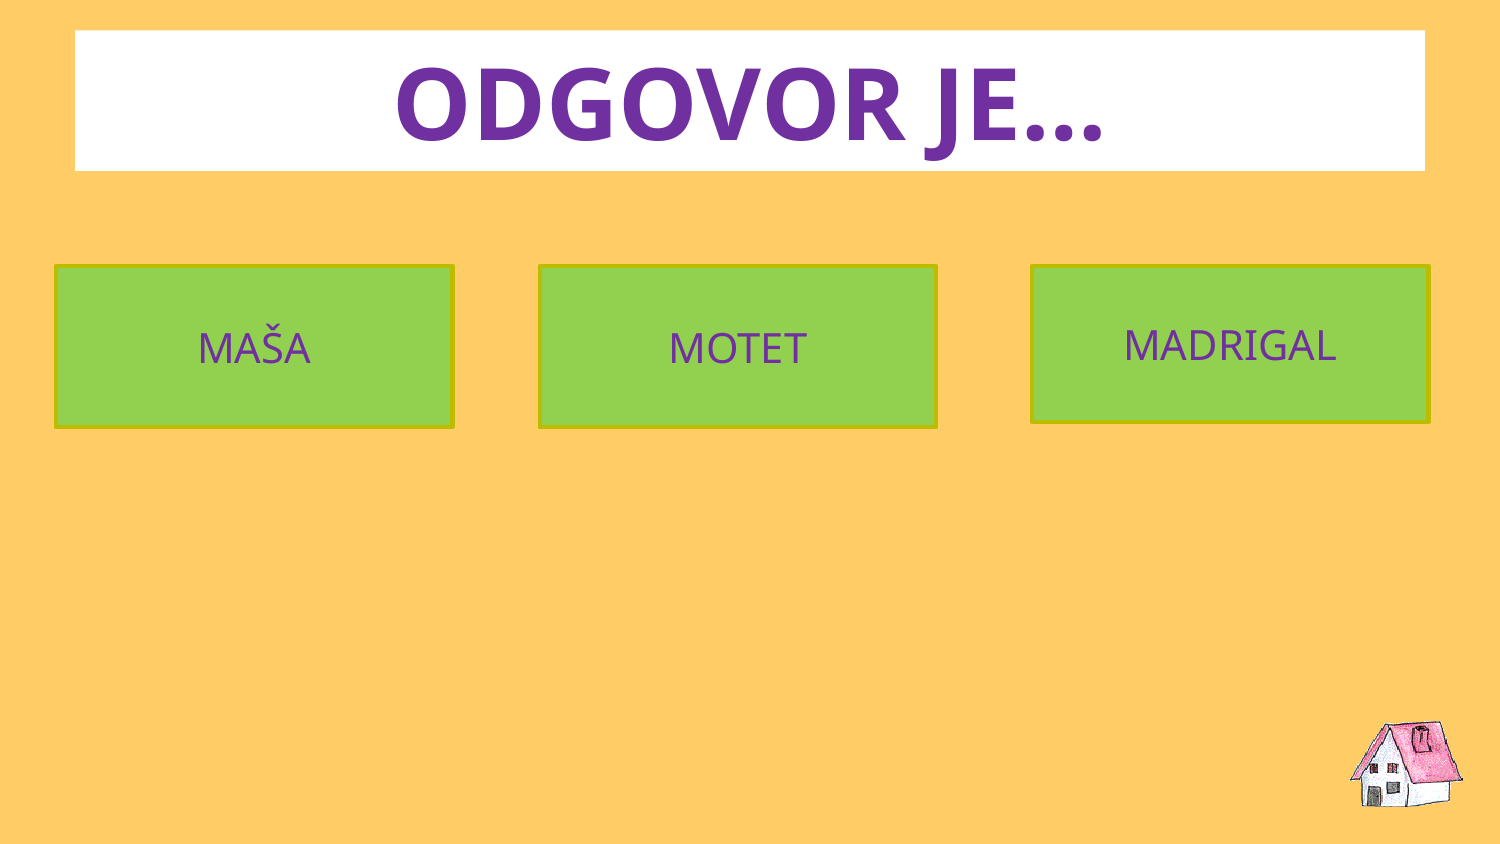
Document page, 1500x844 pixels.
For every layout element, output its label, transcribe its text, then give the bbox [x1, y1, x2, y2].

text_box MOTET [538, 264, 938, 429]
title ODGOVOR JE… [74, 30, 1426, 172]
text_box MAŠA [54, 264, 455, 429]
picture [1349, 721, 1463, 808]
text_box MADRIGAL [1030, 264, 1431, 424]
